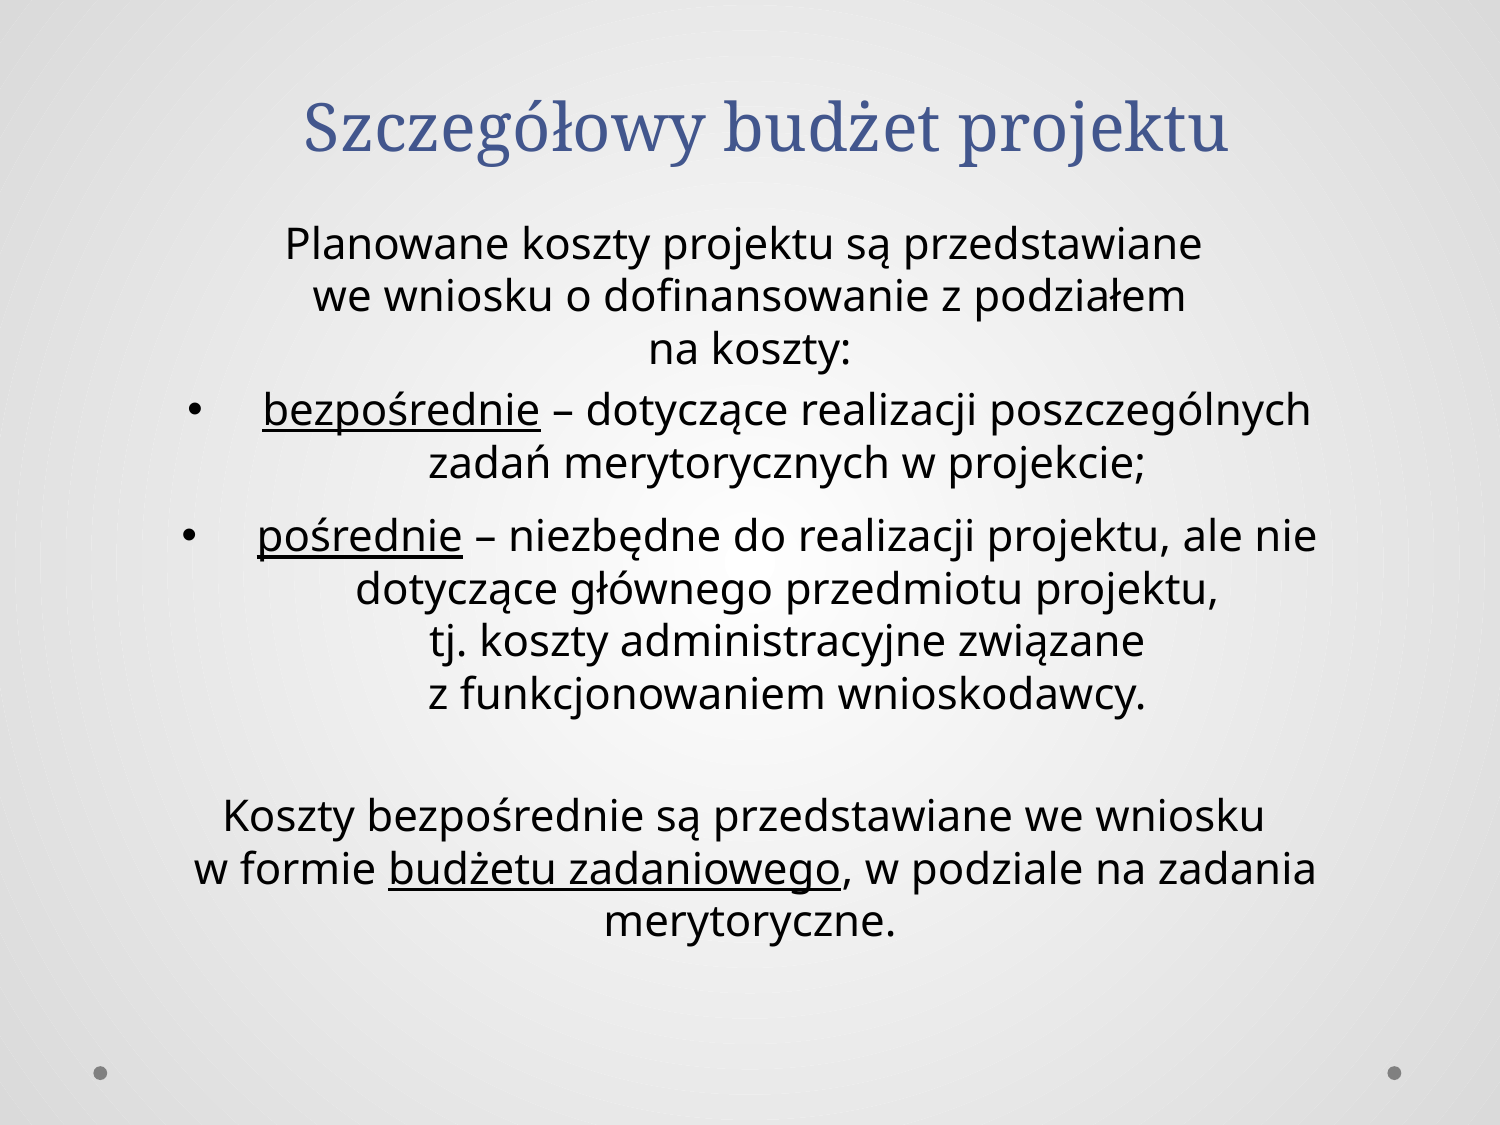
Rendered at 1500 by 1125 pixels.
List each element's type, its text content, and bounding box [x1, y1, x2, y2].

title Szczegółowy budżet projektu [147, 101, 1388, 173]
subtitle Planowane koszty projektu są przedstawiane we wniosku o dofinansowanie z podziałem na koszty: bezpośrednie – dotyczące realizacji poszczególnych zadań merytorycznych w projekcie; pośrednie – niezbędne do realizacji projektu, ale nie dotyczące głównego przedmiotu projektu, tj. koszty administracyjne związane z funkcjonowaniem wnioskodawcy. Koszty bezpośrednie są przedstawiane we wniosku w formie budżetu zadaniowego, w podziale na zadania merytoryczne. [135, 208, 1365, 1083]
